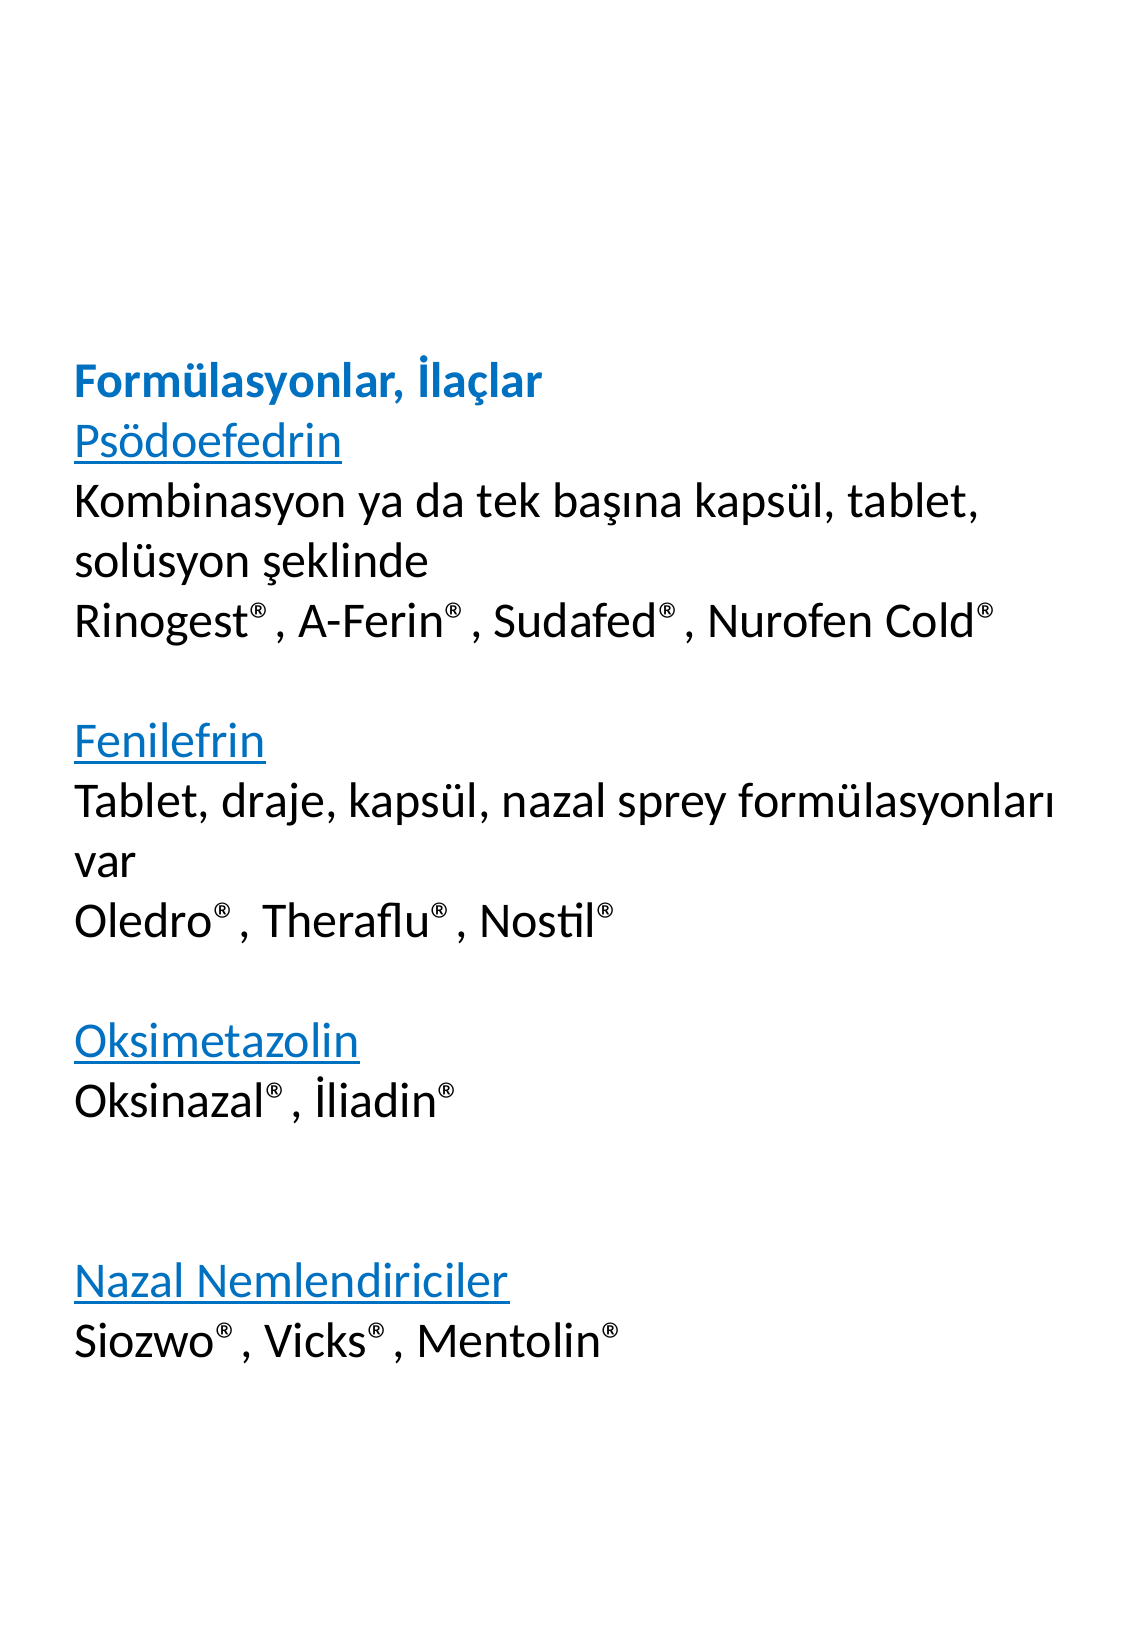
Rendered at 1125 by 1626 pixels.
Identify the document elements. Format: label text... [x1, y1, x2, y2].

text_box Formülasyonlar, İlaçlar Psödoefedrin Kombinasyon ya da tek başına kapsül, tablet, solüsyon şeklinde Rinogest®, A-Ferin®, Sudafed®, Nurofen Cold® Fenilefrin Tablet, draje, kapsül, nazal sprey formülasyonları var Oledro®, Theraflu®, Nostil® Oksimetazolin Oksinazal®, İliadin® Nazal Nemlendiriciler Siozwo®, Vicks®, Mentolin® [59, 340, 1083, 1375]
